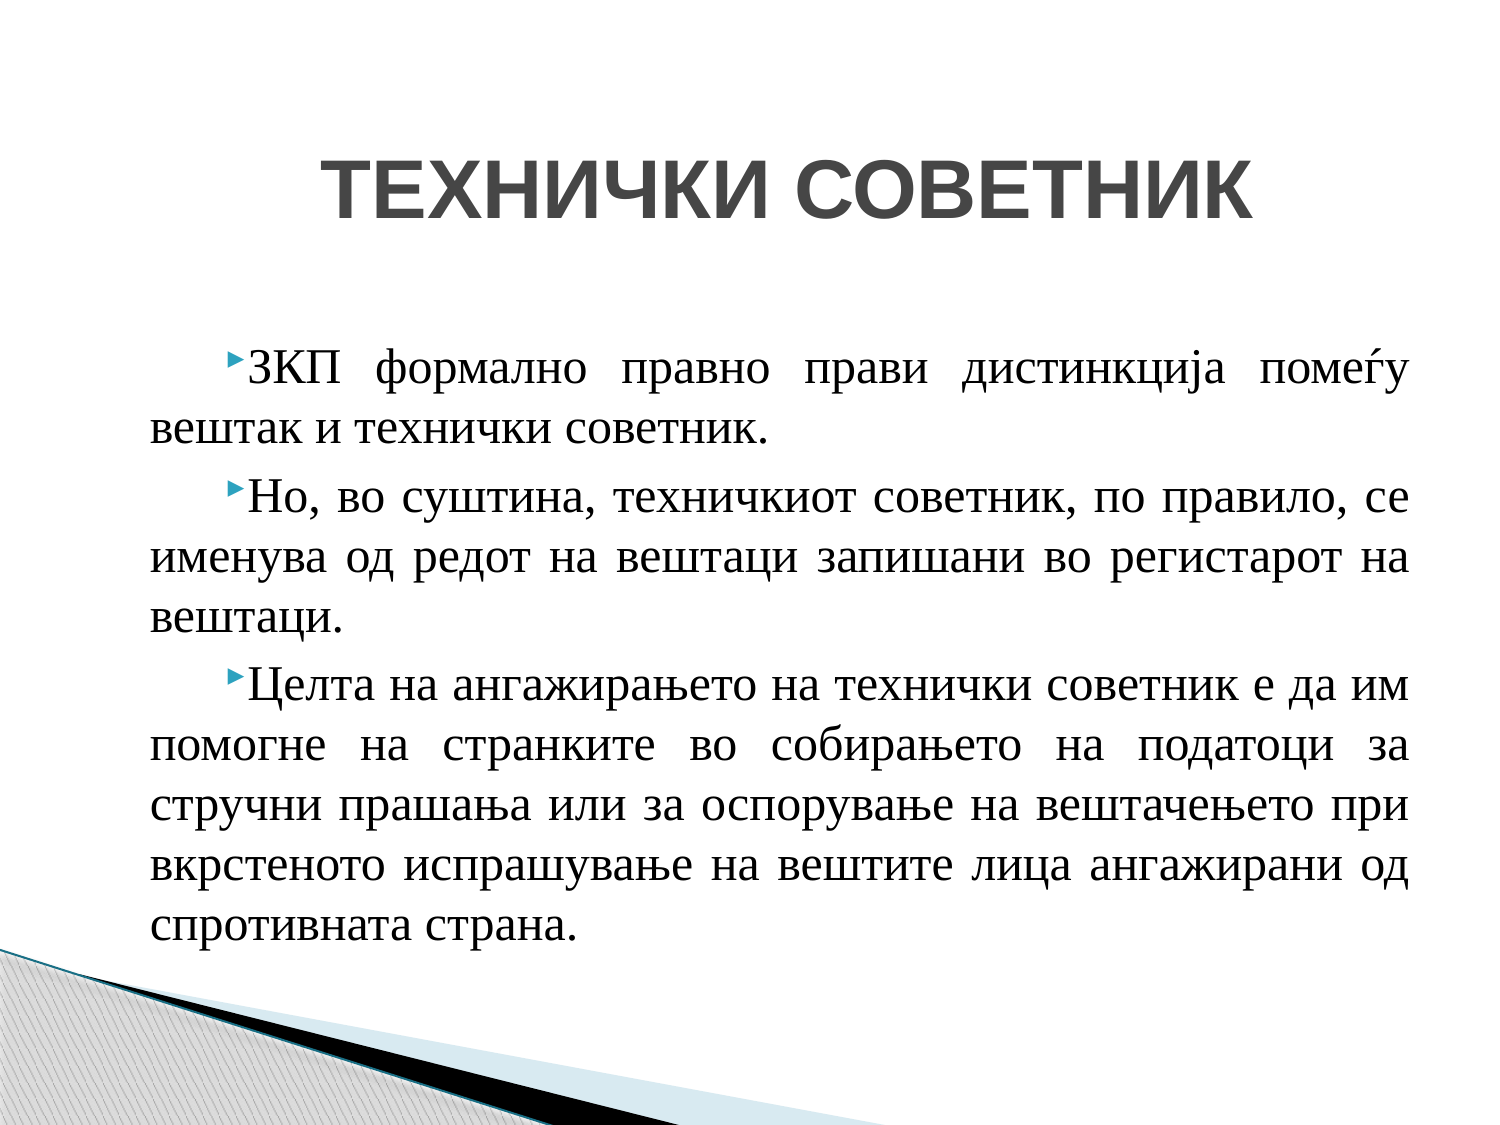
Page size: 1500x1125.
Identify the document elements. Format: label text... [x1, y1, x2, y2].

title ТЕХНИЧКИ СОВЕТНИК [75, 45, 1425, 327]
list ЗКП формално правно прави дистинкција помеѓу вештак и технички советник. Но, во суштина, техничкиот советник, по правило, се именува од редот на вештаци запишани во регистарот на вештаци. Целта на ангажирањето на технички советник е да им помогне на странките во собирањето на податоци за стручни прашања или за оспорување на вештачењето при вкрстеното испрашување на вештите лица ангажирани од спротивната страна. [75, 327, 1425, 1047]
